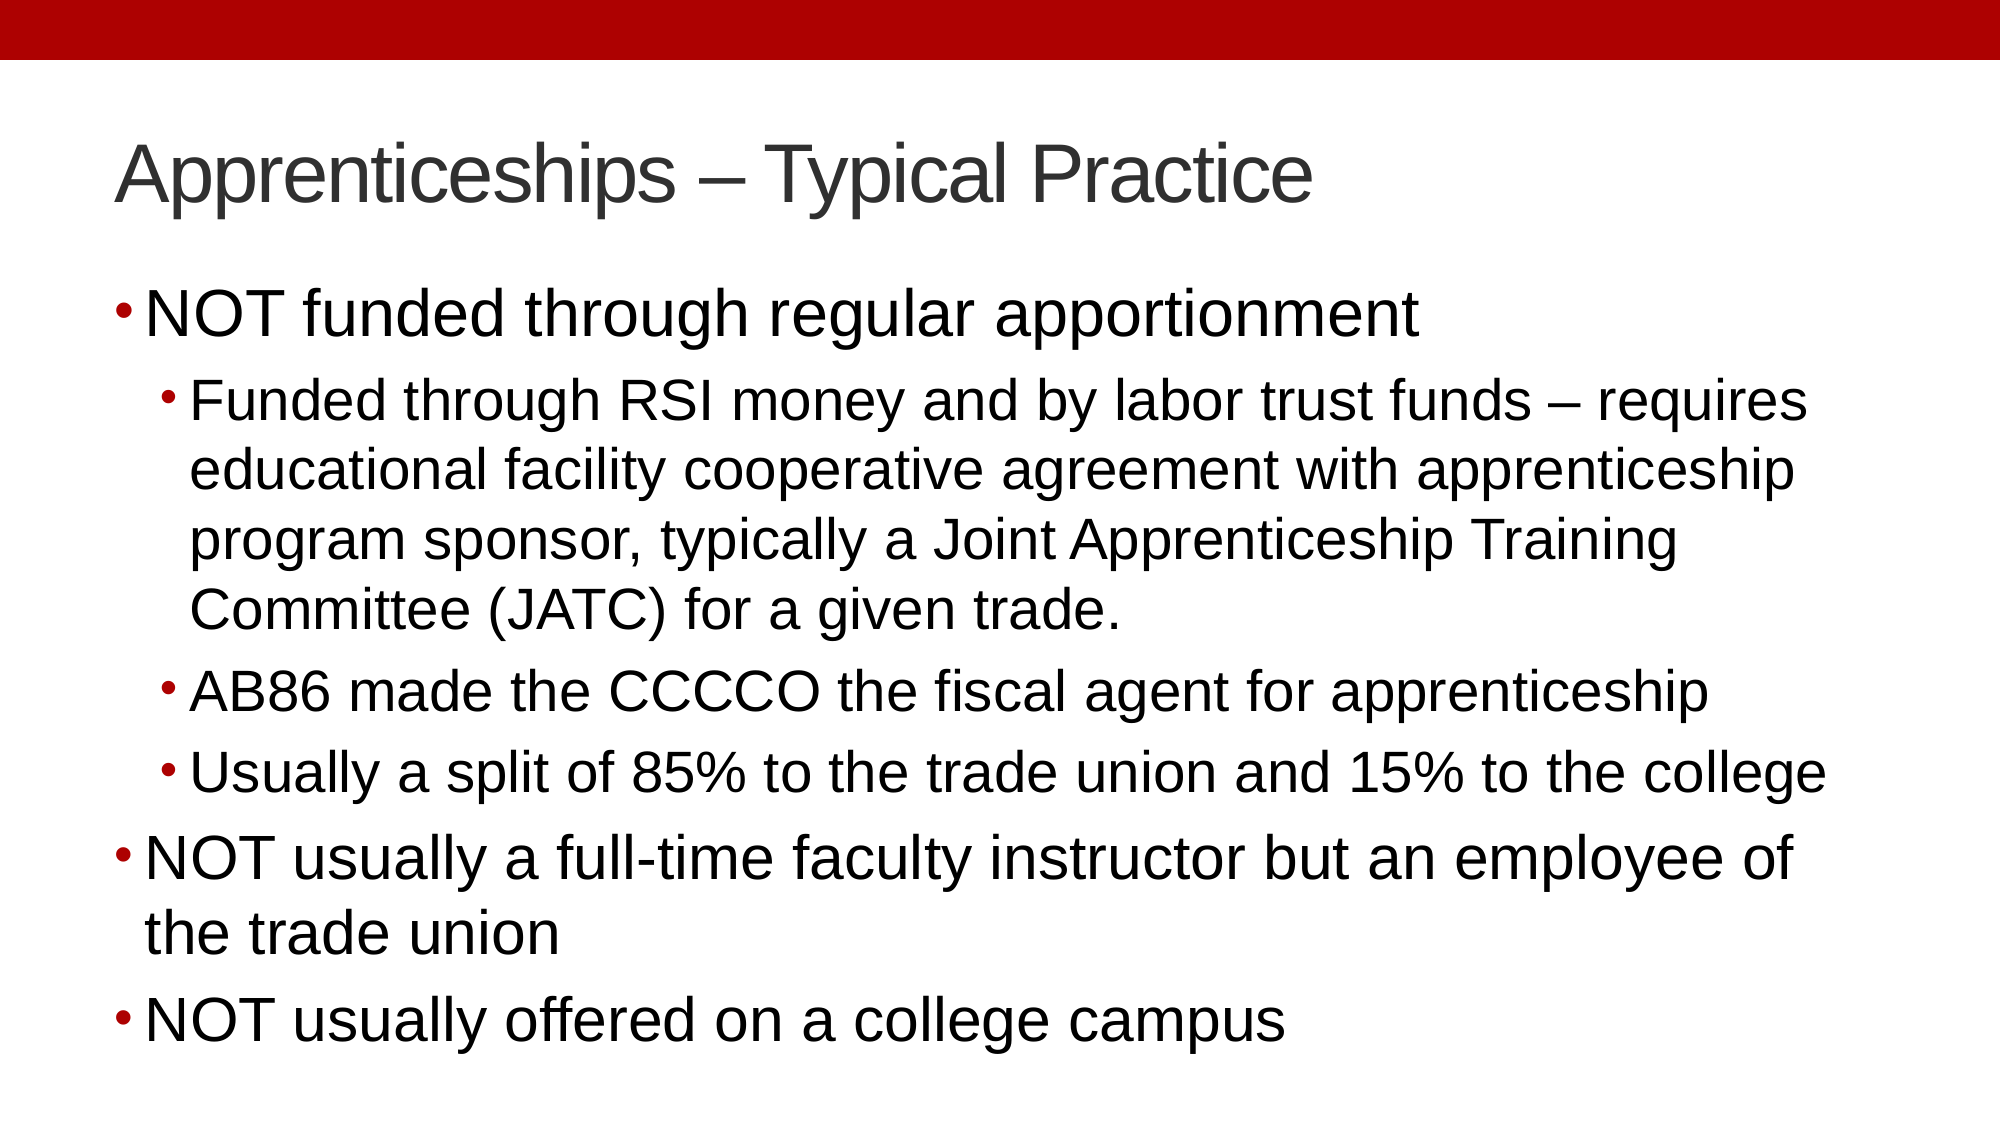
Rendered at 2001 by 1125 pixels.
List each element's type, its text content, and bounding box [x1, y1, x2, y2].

title Apprenticeships – Typical Practice [99, 87, 1900, 250]
list NOT funded through regular apportionment Funded through RSI money and by labor trust funds – requires educational facility cooperative agreement with apprenticeship program sponsor, typically a Joint Apprenticeship Training Committee (JATC) for a given trade. AB86 made the CCCCO the fiscal agent for apprenticeship Usually a split of 85% to the trade union and 15% to the college NOT usually a full-time faculty instructor but an employee of the trade union NOT usually offered on a college campus [99, 262, 1900, 1063]
